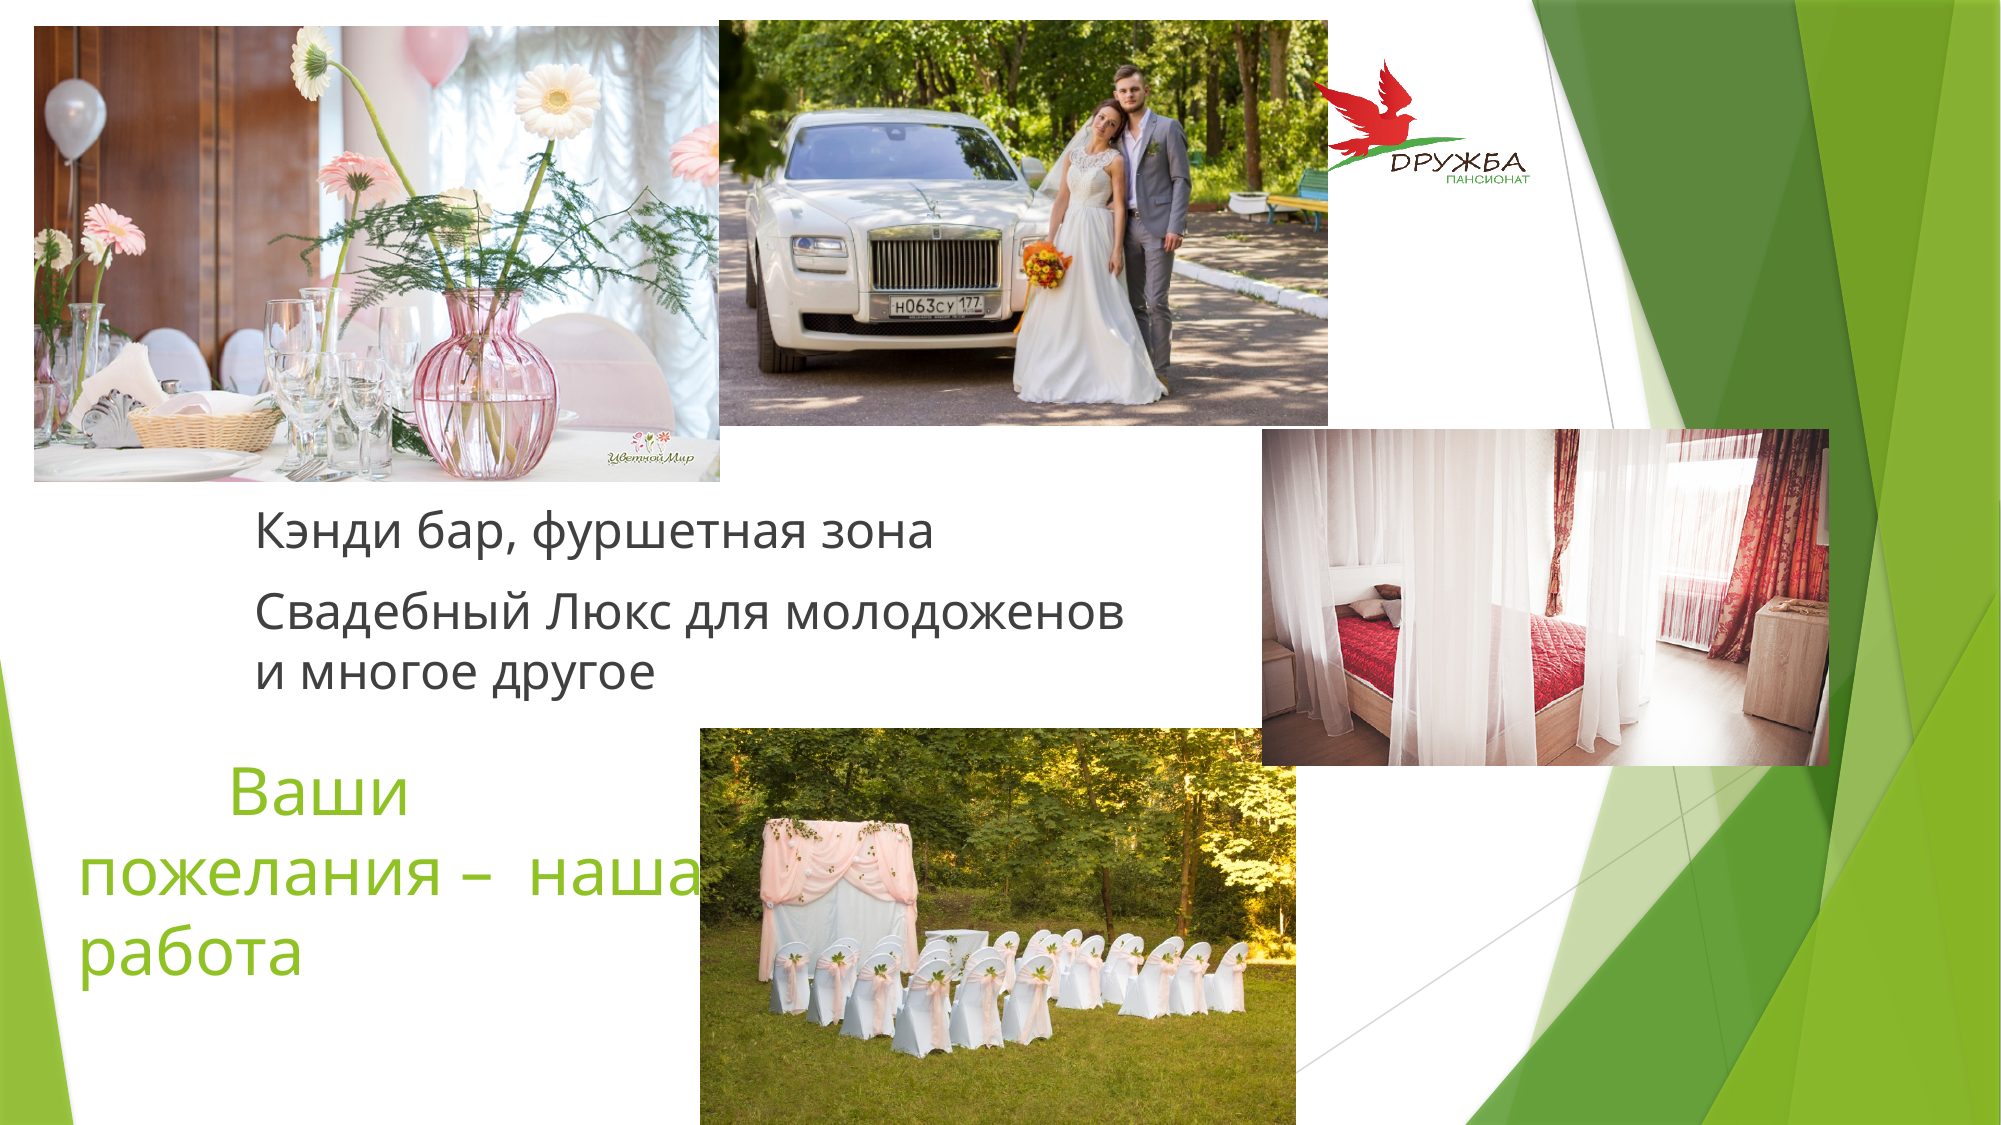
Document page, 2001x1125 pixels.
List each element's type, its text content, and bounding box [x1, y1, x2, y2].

title Ваши пожелания – наша работа [62, 542, 695, 997]
picture [700, 429, 1829, 1125]
picture [34, 25, 721, 483]
list Кэнди бар, фуршетная зона Свадебный Люкс для молодоженов и многое другое [239, 491, 1167, 780]
picture [1295, 48, 1547, 194]
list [718, 20, 1328, 426]
